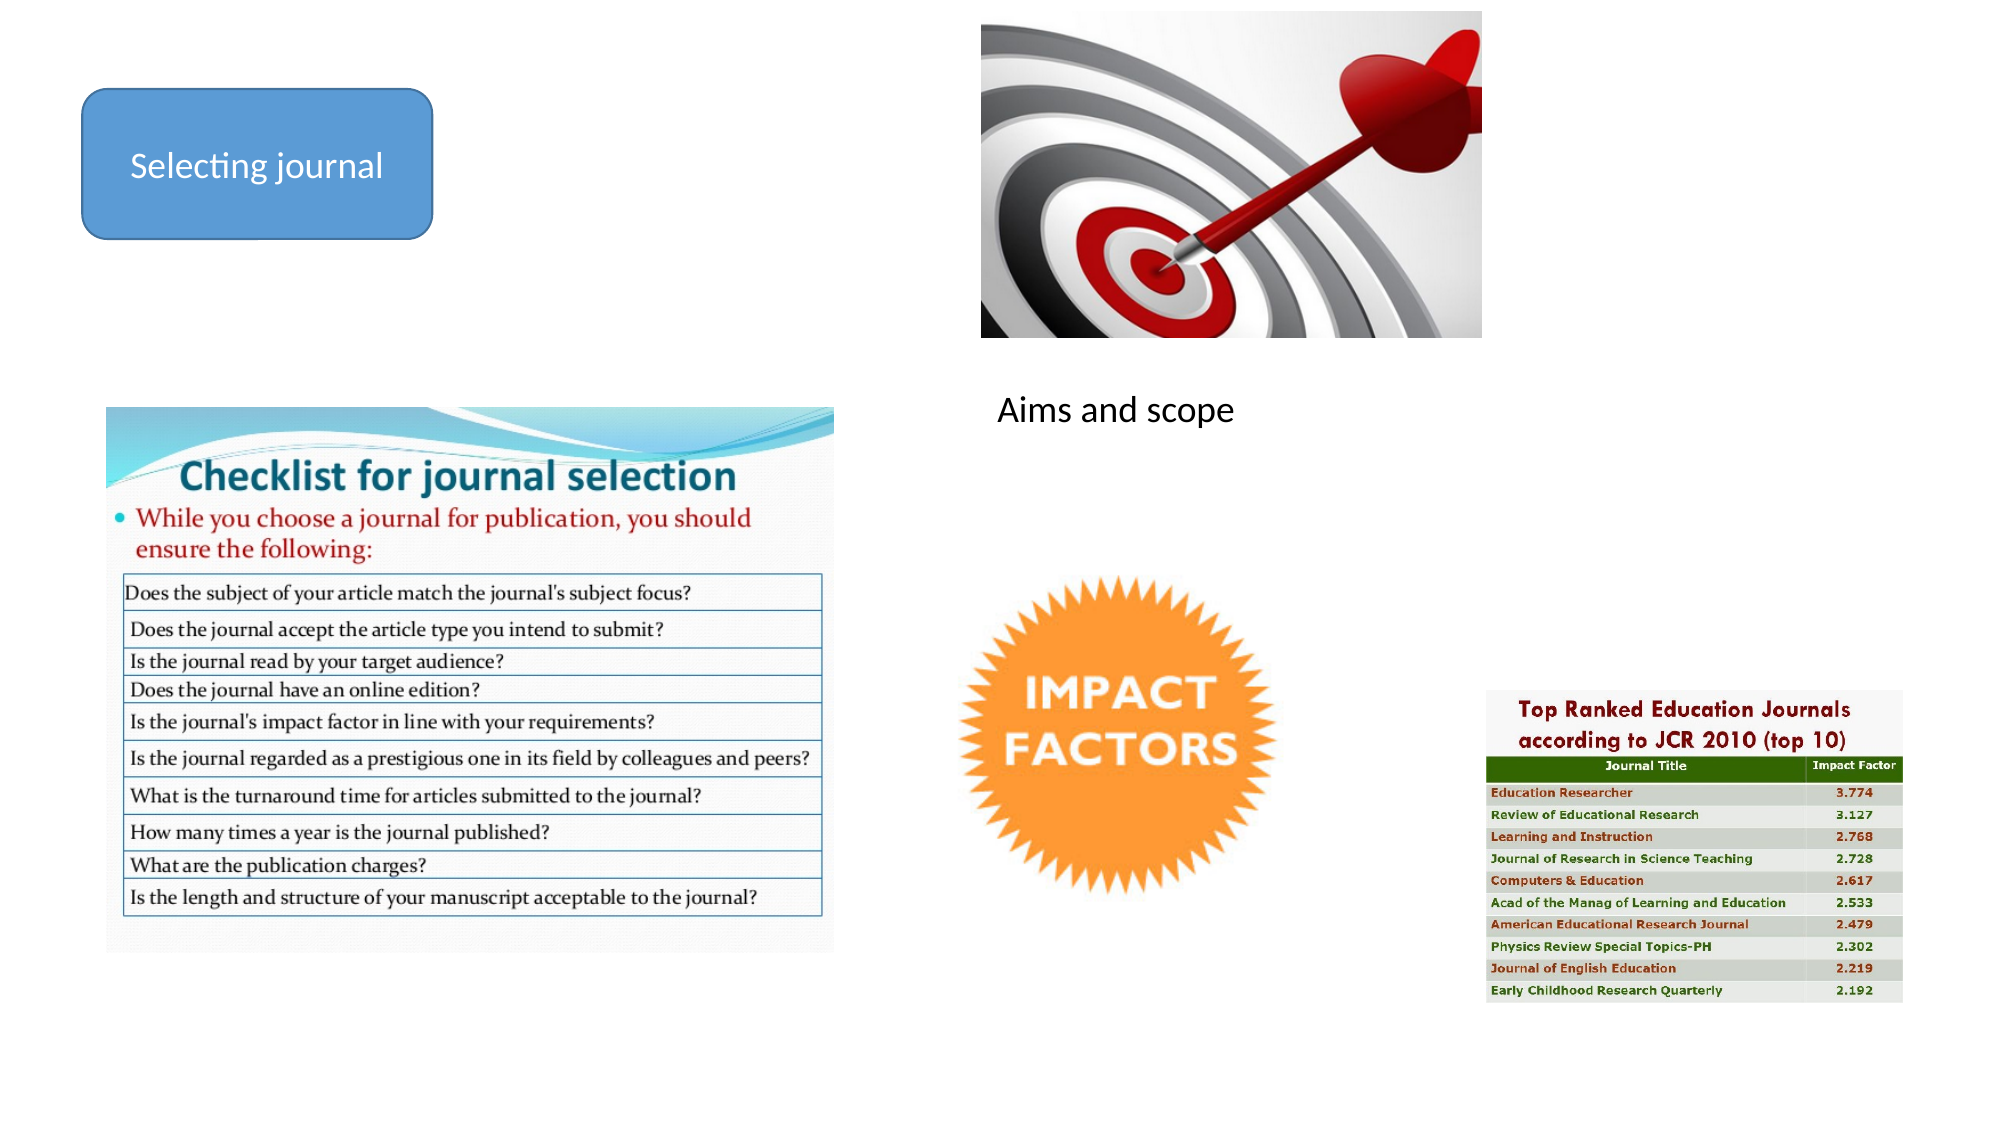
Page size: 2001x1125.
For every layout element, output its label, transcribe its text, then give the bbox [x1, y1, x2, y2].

picture [945, 563, 1290, 908]
picture [981, 11, 1482, 338]
picture [1486, 690, 1903, 1003]
picture [106, 407, 834, 953]
text_box Selecting journal [81, 87, 434, 241]
text_box Aims and scope [982, 377, 1251, 437]
